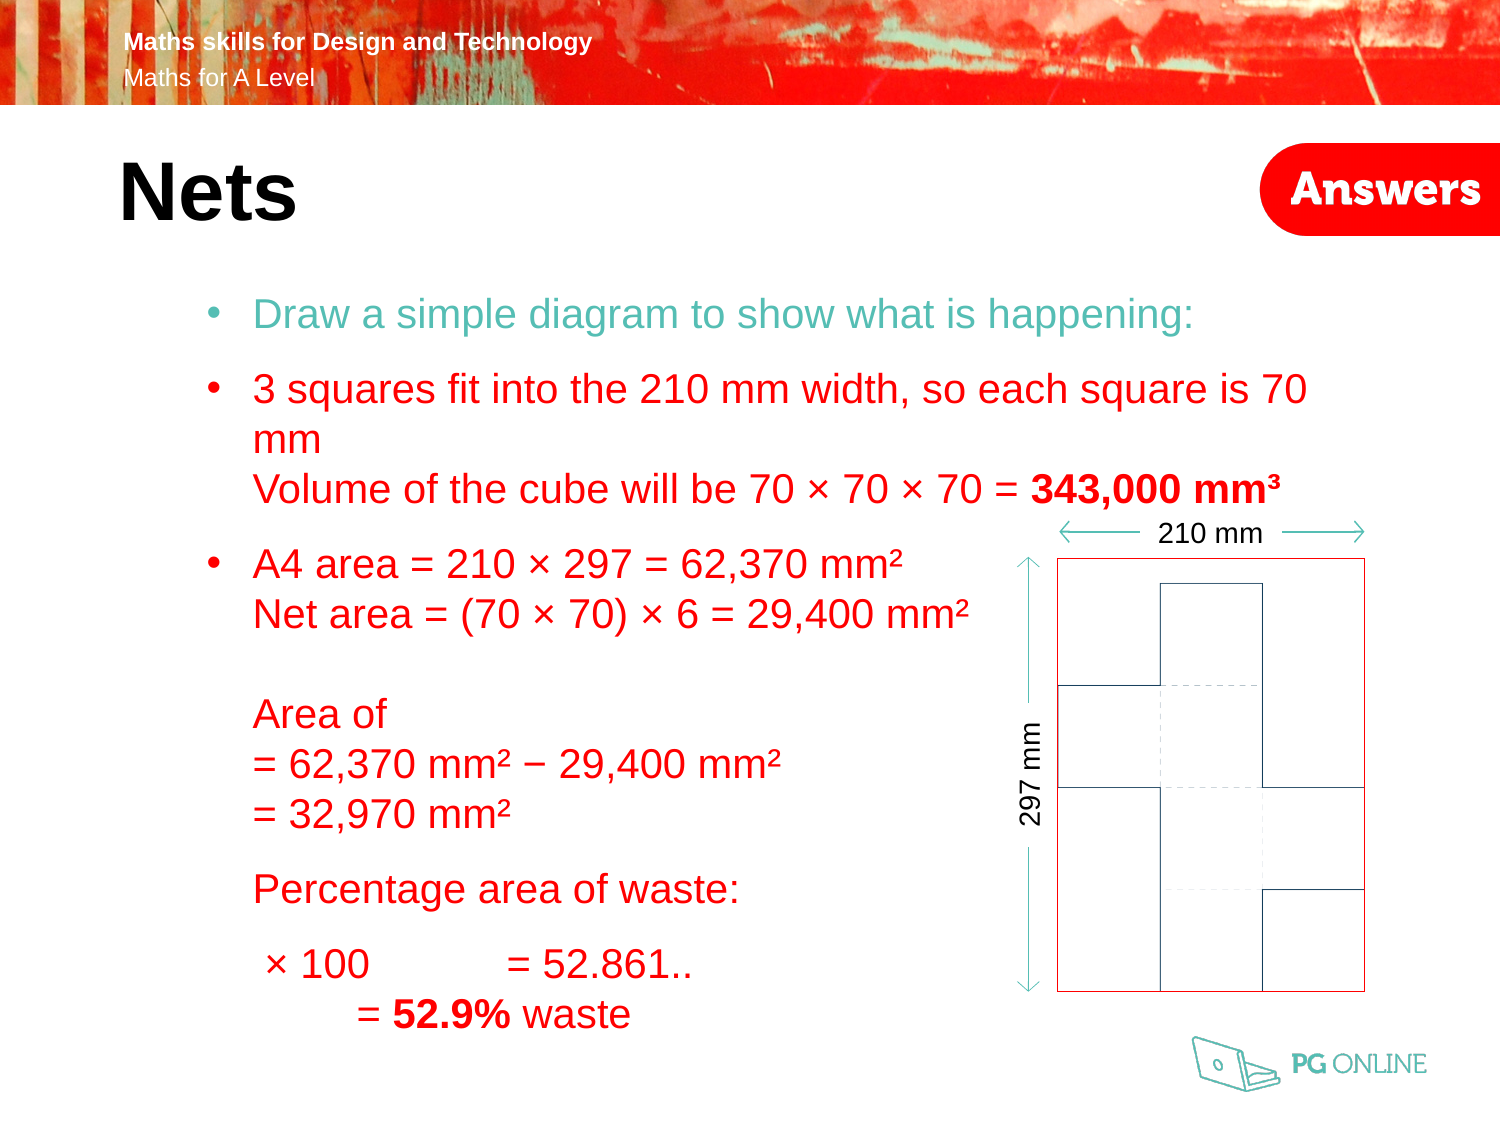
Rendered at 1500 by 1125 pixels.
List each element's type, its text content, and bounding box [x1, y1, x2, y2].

picture [0, 0, 1500, 105]
list Nets [118, 148, 1401, 259]
text_box [725, 537, 775, 588]
picture [1191, 1036, 1427, 1092]
picture [1259, 143, 1500, 236]
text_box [1003, 506, 1365, 992]
